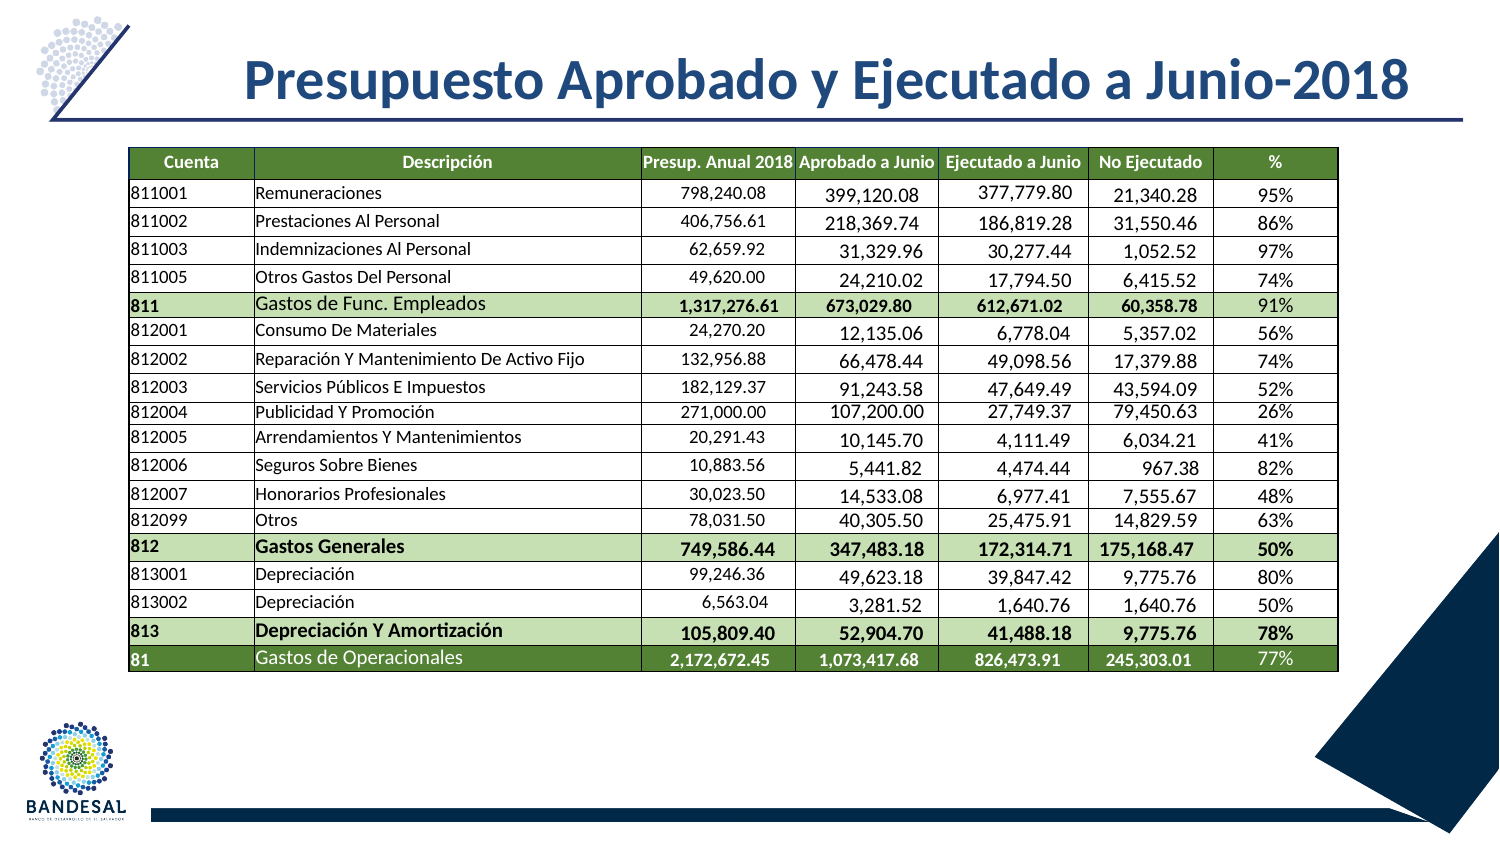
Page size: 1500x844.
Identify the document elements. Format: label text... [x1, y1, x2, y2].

table_cell 107,200.00 [796, 403, 938, 424]
table_cell 24,270.20 [642, 318, 795, 345]
table_cell 9,775.76 [1089, 562, 1213, 589]
table_cell 798,240.08 [642, 180, 795, 207]
table_cell 4,111.49 [939, 425, 1088, 452]
table_cell 31,550.46 [1089, 208, 1213, 236]
table_cell 56% [1214, 318, 1337, 345]
table_cell Depreciación Y Amortización [255, 618, 641, 645]
table_cell Depreciación [255, 590, 641, 617]
table_header Cuenta [130, 148, 254, 179]
table_cell 50% [1214, 534, 1337, 561]
table_cell Prestaciones Al Personal [255, 208, 641, 236]
table_cell 17,379.88 [1089, 346, 1213, 373]
table_cell 406,756.61 [642, 208, 795, 236]
table_cell 63% [1214, 509, 1337, 533]
table_cell 1,052.52 [1089, 237, 1213, 264]
table_cell 60,358.78 [1089, 293, 1213, 317]
table_cell Servicios Públicos E Impuestos [255, 374, 641, 402]
table_cell Gastos Generales [255, 534, 641, 561]
table_cell 25,475.91 [939, 509, 1088, 533]
table_cell Otros Gastos Del Personal [255, 265, 641, 292]
table_cell 826,473.91 [939, 646, 1088, 671]
table_cell 66,478.44 [796, 346, 938, 373]
table_cell 10,883.56 [642, 453, 795, 480]
table_cell 78,031.50 [642, 509, 795, 533]
table_cell 812006 [130, 453, 254, 480]
table_cell 41% [1214, 425, 1337, 452]
table_cell 27,749.37 [939, 403, 1088, 424]
table_cell 813001 [130, 562, 254, 589]
table_cell 50% [1214, 590, 1337, 617]
table_cell 99,246.36 [642, 562, 795, 589]
table_header No Ejecutado [1089, 148, 1213, 179]
table_cell 811005 [130, 265, 254, 292]
table_cell 30,277.44 [939, 237, 1088, 264]
table_cell 3,281.52 [796, 590, 938, 617]
table_cell 812002 [130, 346, 254, 373]
table_cell 967.38 [1089, 453, 1213, 480]
table_cell 43,594.09 [1089, 374, 1213, 402]
table_cell 48% [1214, 481, 1337, 508]
table_cell 377,779.80 [939, 180, 1088, 207]
table_cell Reparación Y Mantenimiento De Activo Fijo [255, 346, 641, 373]
table_cell 14,533.08 [796, 481, 938, 508]
table_cell 1,640.76 [1089, 590, 1213, 617]
table_cell 271,000.00 [642, 403, 795, 424]
table_cell 6,563.04 [642, 590, 795, 617]
table_header % [1214, 148, 1337, 179]
table_cell 80% [1214, 562, 1337, 589]
table_header Presup. Anual 2018 [642, 148, 795, 179]
table_cell 5,441.82 [796, 453, 938, 480]
table_cell 4,474.44 [939, 453, 1088, 480]
table_cell 9,775.76 [1089, 618, 1213, 645]
table_cell 175,168.47 [1089, 534, 1213, 561]
table_cell Arrendamientos Y Mantenimientos [255, 425, 641, 452]
table_cell 347,483.18 [796, 534, 938, 561]
table_cell 182,129.37 [642, 374, 795, 402]
table_cell 5,357.02 [1089, 318, 1213, 345]
table_cell 811001 [130, 180, 254, 207]
table_cell 41,488.18 [939, 618, 1088, 645]
table_cell Depreciación [255, 562, 641, 589]
table_cell 673,029.80 [796, 293, 938, 317]
table_cell 812004 [130, 403, 254, 424]
table_cell 105,809.40 [642, 618, 795, 645]
table_cell 812001 [130, 318, 254, 345]
table_cell Remuneraciones [255, 180, 641, 207]
table_cell 2,172,672.45 [642, 646, 795, 671]
table_cell 52,904.70 [796, 618, 938, 645]
table_cell 81 [130, 646, 254, 671]
table_cell 245,303.01 [1089, 646, 1213, 671]
table_header Aprobado a Junio [796, 148, 938, 179]
table_cell Gastos de Func. Empleados [255, 293, 641, 317]
table_cell 91% [1214, 293, 1337, 317]
table_cell 6,778.04 [939, 318, 1088, 345]
table_cell 39,847.42 [939, 562, 1088, 589]
table_cell 7,555.67 [1089, 481, 1213, 508]
table_cell Seguros Sobre Bienes [255, 453, 641, 480]
table_cell 186,819.28 [939, 208, 1088, 236]
table_cell 49,620.00 [642, 265, 795, 292]
table_cell 6,415.52 [1089, 265, 1213, 292]
title Presupuesto Aprobado y Ejecutado a Junio-2018 [75, 33, 1425, 119]
table_cell 52% [1214, 374, 1337, 402]
table_cell 172,314.71 [939, 534, 1088, 561]
table_cell 20,291.43 [642, 425, 795, 452]
table_cell 812005 [130, 425, 254, 452]
table_cell Gastos de Operacionales [255, 646, 641, 671]
table_cell 812003 [130, 374, 254, 402]
table_cell 811 [130, 293, 254, 317]
table_header Ejecutado a Junio [939, 148, 1088, 179]
table_cell 812 [130, 534, 254, 561]
table_cell 77% [1214, 646, 1337, 671]
table_cell 811002 [130, 208, 254, 236]
table_cell 31,329.96 [796, 237, 938, 264]
table_cell Honorarios Profesionales [255, 481, 641, 508]
table_cell 86% [1214, 208, 1337, 236]
table_cell Publicidad Y Promoción [255, 403, 641, 424]
table_cell 78% [1214, 618, 1337, 645]
table_cell 812007 [130, 481, 254, 508]
table_cell 74% [1214, 346, 1337, 373]
table_cell 749,586.44 [642, 534, 795, 561]
table_cell 812099 [130, 509, 254, 533]
table_cell 399,120.08 [796, 180, 938, 207]
table_cell 6,034.21 [1089, 425, 1213, 452]
table_cell 813 [130, 618, 254, 645]
table_cell 811003 [130, 237, 254, 264]
table_cell 1,073,417.68 [796, 646, 938, 671]
table_cell 17,794.50 [939, 265, 1088, 292]
table_cell 1,317,276.61 [642, 293, 795, 317]
table_cell Indemnizaciones Al Personal [255, 237, 641, 264]
table_cell 12,135.06 [796, 318, 938, 345]
table_cell 21,340.28 [1089, 180, 1213, 207]
table_cell 49,623.18 [796, 562, 938, 589]
table_cell 6,977.41 [939, 481, 1088, 508]
table_cell 612,671.02 [939, 293, 1088, 317]
table_cell 97% [1214, 237, 1337, 264]
picture [0, 0, 1499, 844]
table_cell 813002 [130, 590, 254, 617]
table_cell 49,098.56 [939, 346, 1088, 373]
table_cell 10,145.70 [796, 425, 938, 452]
table_header Descripción [255, 148, 641, 179]
table_cell 47,649.49 [939, 374, 1088, 402]
table_cell 26% [1214, 403, 1337, 424]
table_cell 24,210.02 [796, 265, 938, 292]
table_cell 91,243.58 [796, 374, 938, 402]
table_cell 132,956.88 [642, 346, 795, 373]
table_cell 95% [1214, 180, 1337, 207]
table_cell 62,659.92 [642, 237, 795, 264]
table_cell 14,829.59 [1089, 509, 1213, 533]
table_cell 30,023.50 [642, 481, 795, 508]
table_cell 82% [1214, 453, 1337, 480]
table_cell Otros [255, 509, 641, 533]
table_cell 79,450.63 [1089, 403, 1213, 424]
table_cell 1,640.76 [939, 590, 1088, 617]
table_cell Consumo De Materiales [255, 318, 641, 345]
table_cell 74% [1214, 265, 1337, 292]
table_cell 218,369.74 [796, 208, 938, 236]
table_cell 40,305.50 [796, 509, 938, 533]
